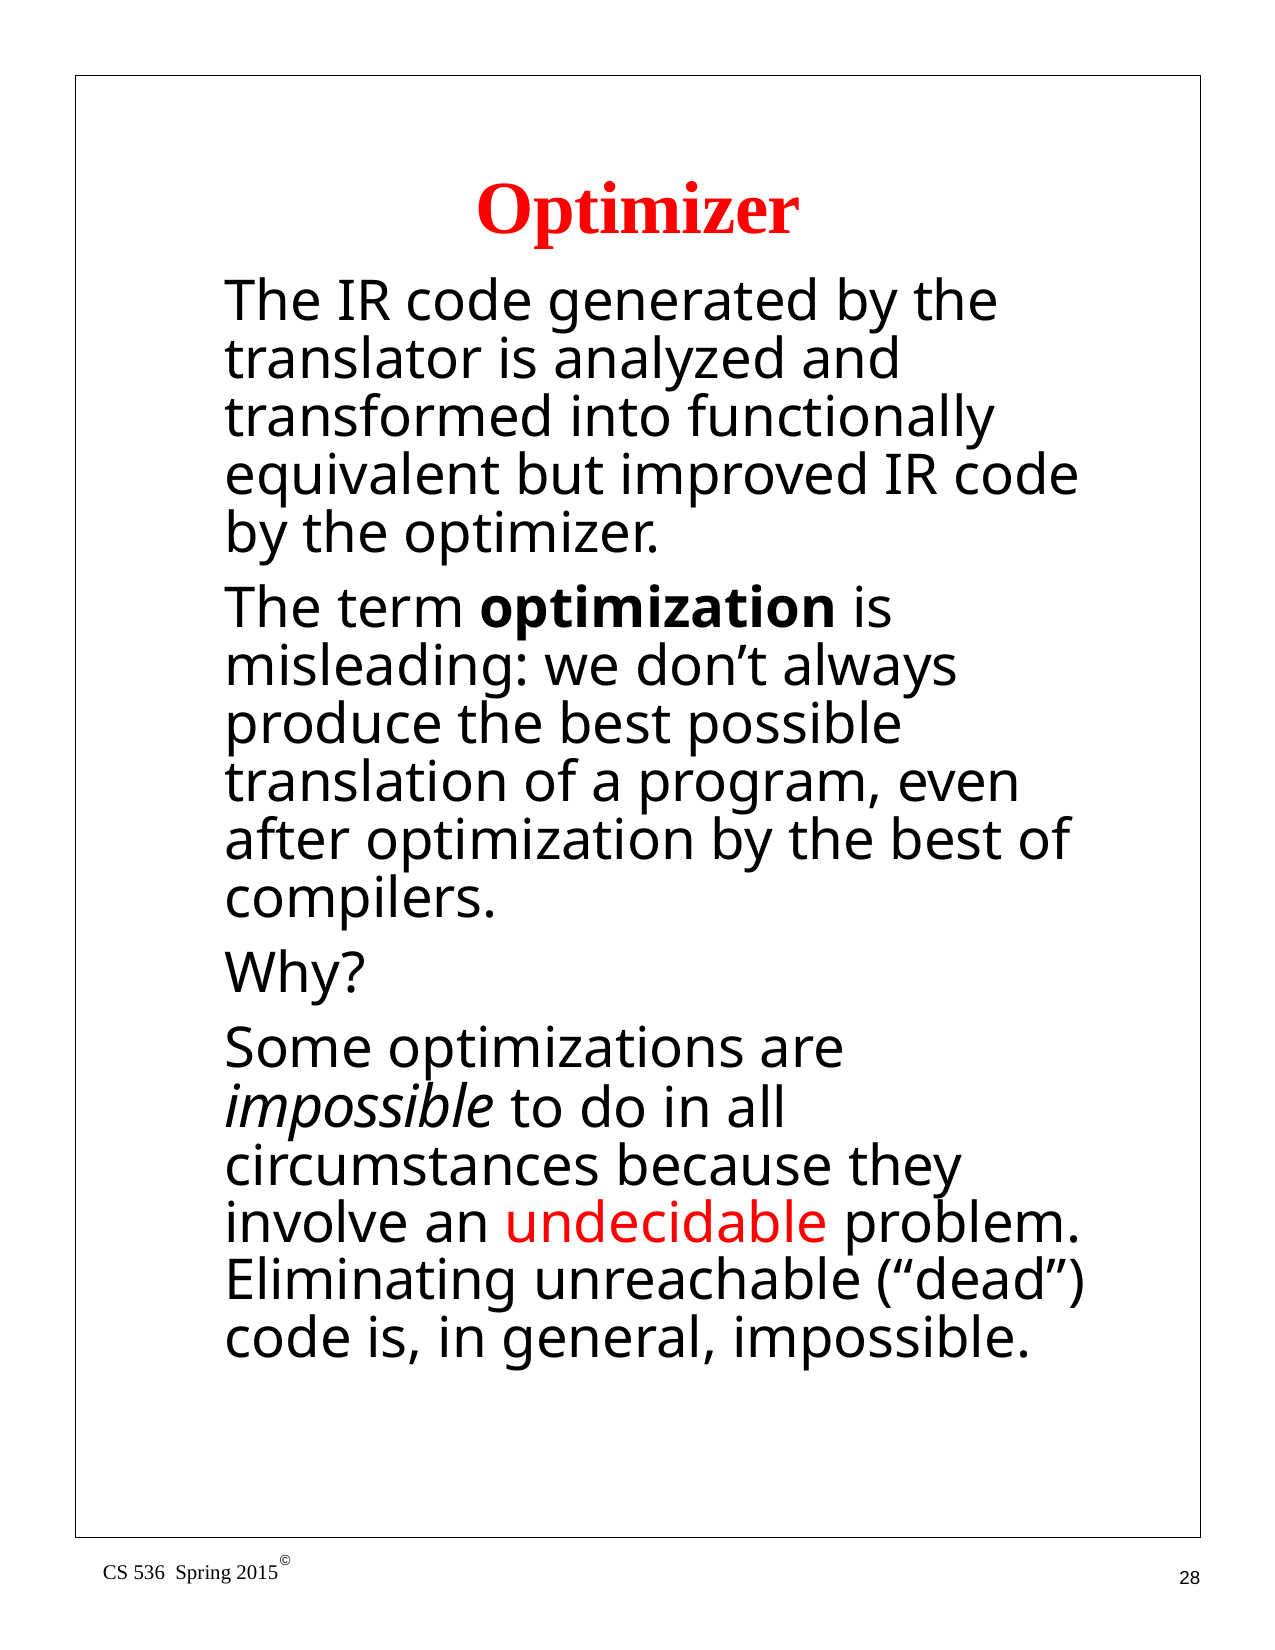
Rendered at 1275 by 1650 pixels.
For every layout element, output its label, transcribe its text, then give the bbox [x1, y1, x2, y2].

title Optimizer [147, 158, 1128, 434]
footer CS 536 Spring 2015 [100, 1558, 280, 1650]
list The IR code generated by the translator is analyzed and transformed into functionally equivalent but improved IR code by the optimizer. The term optimization is misleading: we don’t always produce the best possible translation of a program, even after optimization by the best of compilers. Why? Some optimizations are impossible to do in all circumstances because they involve an undecidable problem. Eliminating unreachable (“dead”) code is, in general, impossible. [163, 274, 1112, 1369]
slide_number 28 [1175, 1565, 1204, 1650]
text_box © [277, 1551, 294, 1569]
